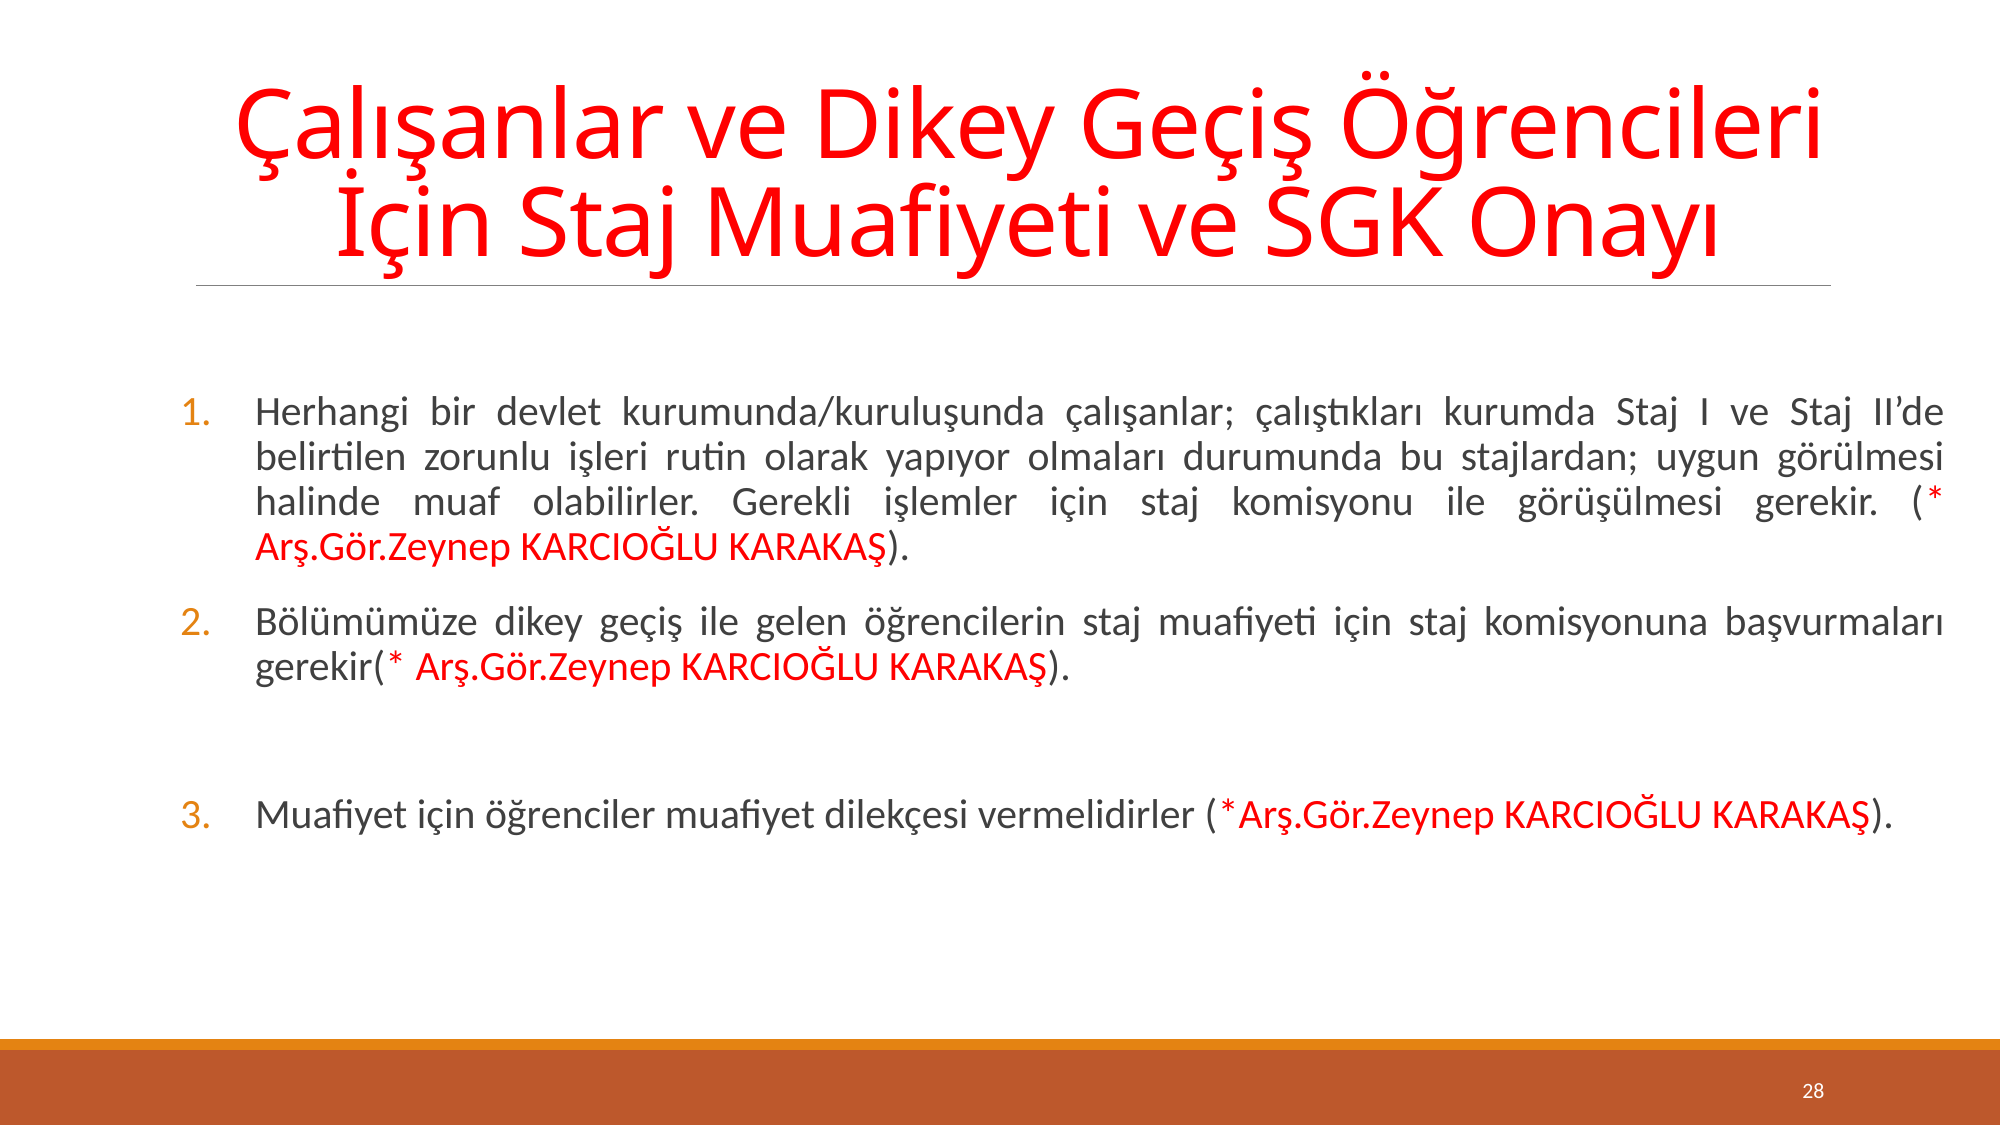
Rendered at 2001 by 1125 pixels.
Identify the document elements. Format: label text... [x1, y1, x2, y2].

slide_number 28 [1624, 1059, 1840, 1120]
list Herhangi bir devlet kurumunda/kuruluşunda çalışanlar; çalıştıkları kurumda Staj I ve Staj II’de belirtilen zorunlu işleri rutin olarak yapıyor olmaları durumunda bu stajlardan; uygun görülmesi halinde muaf olabilirler. Gerekli işlemler için staj komisyonu ile görüşülmesi gerekir. (* Arş.Gör.Zeynep KARCIOĞLU KARAKAŞ). Bölümümüze dikey geçiş ile gelen öğrencilerin staj muafiyeti için staj komisyonuna başvurmaları gerekir(* Arş.Gör.Zeynep KARCIOĞLU KARAKAŞ). Muafiyet için öğrenciler muafiyet dilekçesi vermelidirler (*Arş.Gör.Zeynep KARCIOĞLU KARAKAŞ). [180, 302, 1946, 923]
text_box Çalışanlar ve Dikey Geçiş Öğrencileri İçin Staj Muafiyeti ve SGK Onayı [204, 45, 1855, 284]
